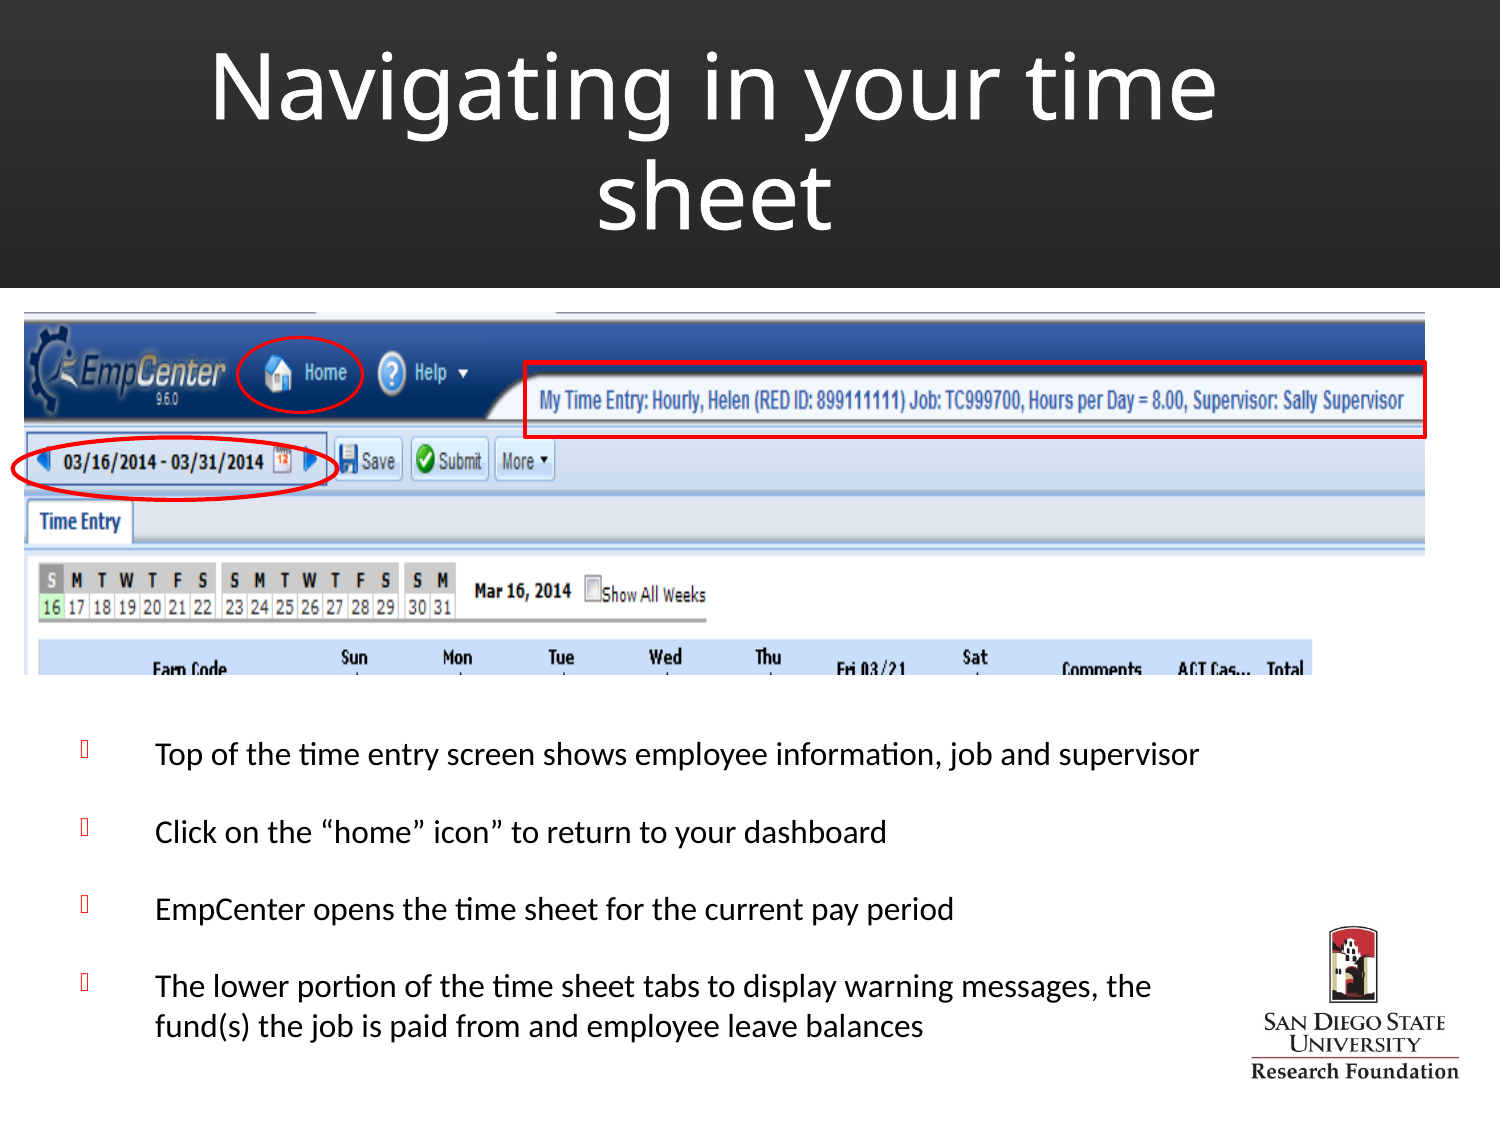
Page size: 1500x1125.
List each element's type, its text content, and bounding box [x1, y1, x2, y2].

text_box Top of the time entry screen shows employee information, job and supervisor Click on the “home” icon” to return to your dashboard EmpCenter opens the time sheet for the current pay period The lower portion of the time sheet tabs to display warning messages, the fund(s) the job is paid from and employee leave balances [65, 725, 1228, 1052]
text_box [8, 458, 14, 479]
title Navigating in your time sheet [65, 43, 1363, 232]
picture [24, 312, 1426, 676]
picture [1250, 924, 1460, 1081]
